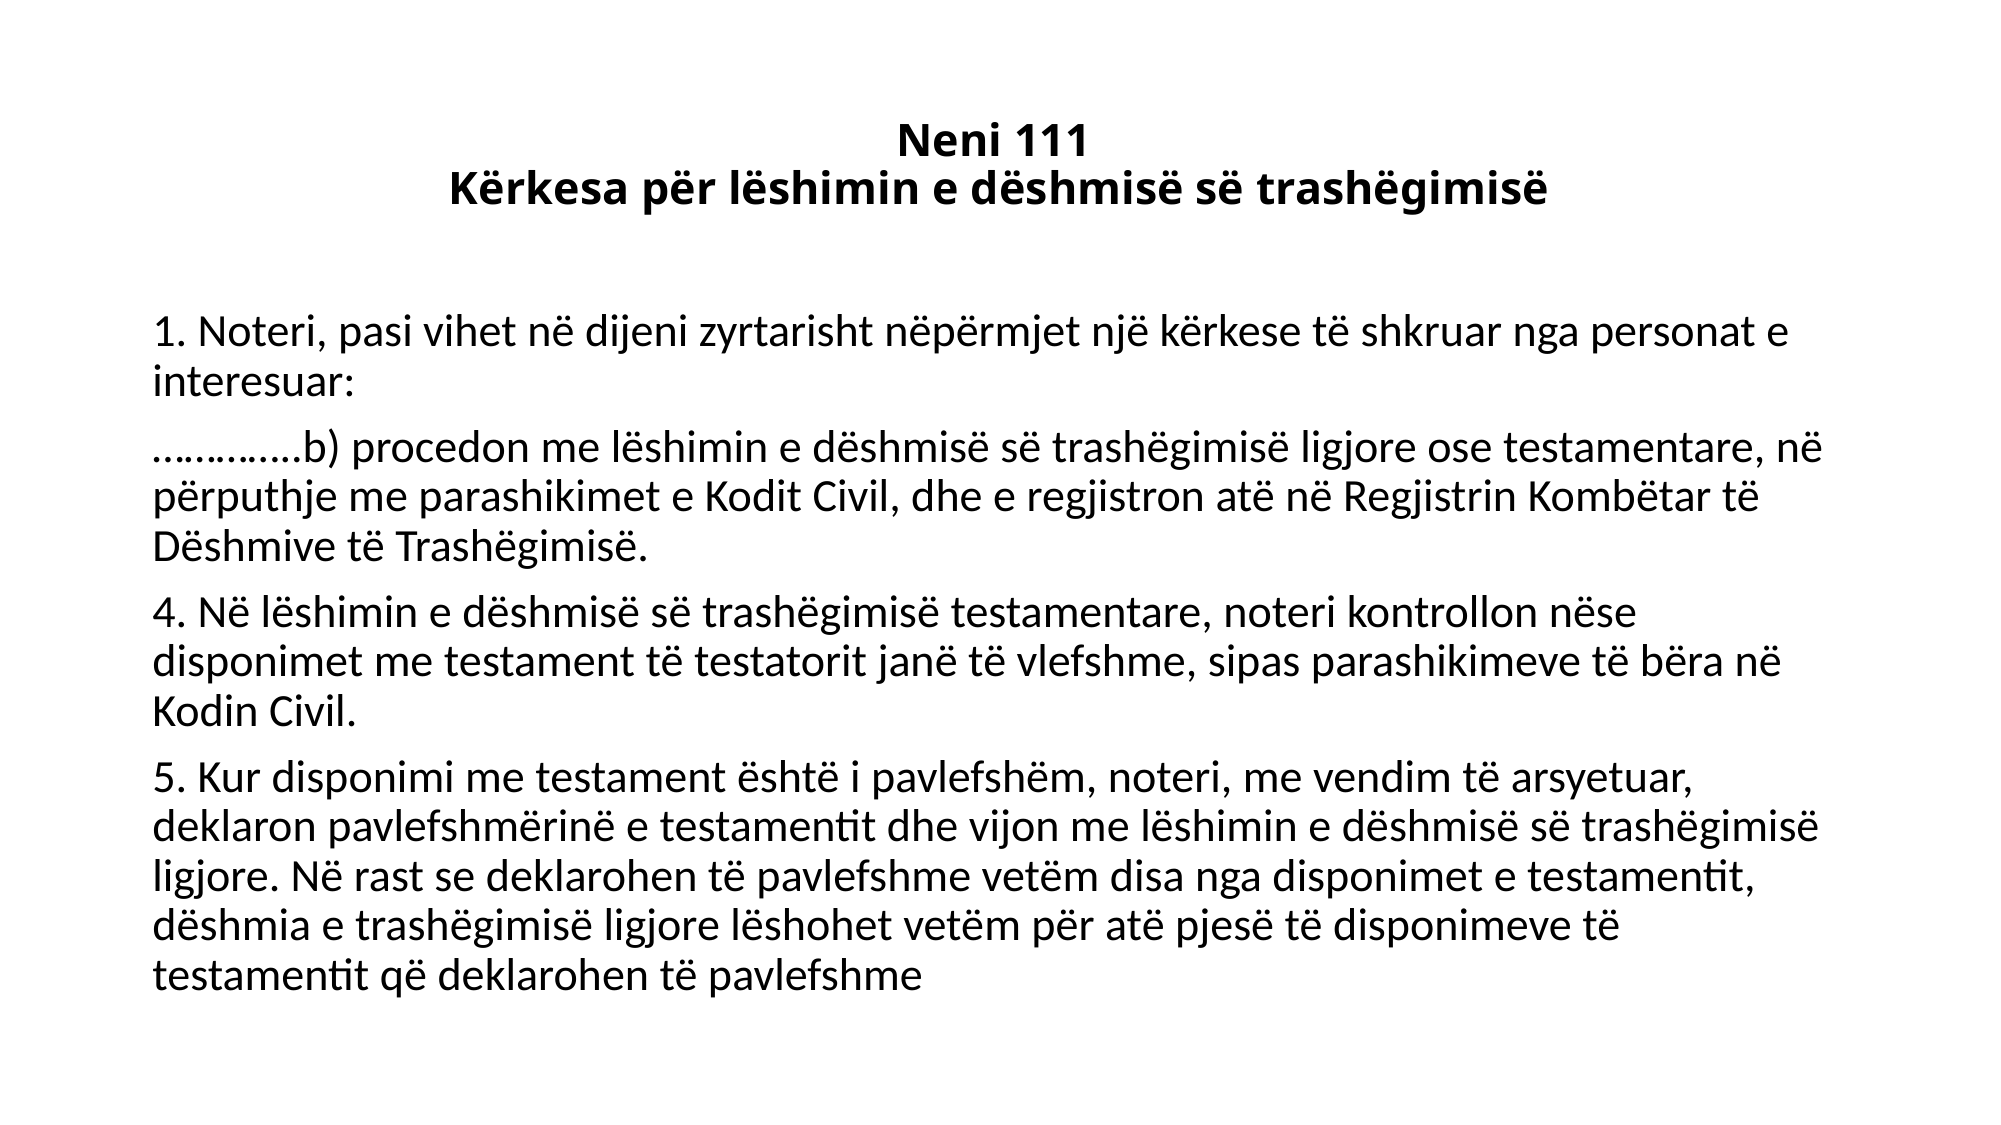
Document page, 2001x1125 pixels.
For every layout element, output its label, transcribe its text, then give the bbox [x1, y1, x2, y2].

list 1. Noteri, pasi vihet në dijeni zyrtarisht nëpërmjet një kërkese të shkruar nga personat e interesuar: …………..b) procedon me lëshimin e dëshmisë së trashëgimisë ligjore ose testamentare, në përputhje me parashikimet e Kodit Civil, dhe e regjistron atë në Regjistrin Kombëtar të Dëshmive të Trashëgimisë. 4. Në lëshimin e dëshmisë së trashëgimisë testamentare, noteri kontrollon nëse disponimet me testament të testatorit janë të vlefshme, sipas parashikimeve të bëra në Kodin Civil. 5. Kur disponimi me testament është i pavlefshëm, noteri, me vendim të arsyetuar, deklaron pavlefshmërinë e testamentit dhe vijon me lëshimin e dëshmisë së trashëgimisë ligjore. Në rast se deklarohen të pavlefshme vetëm disa nga disponimet e testamentit, dëshmia e trashëgimisë ligjore lëshohet vetëm për atë pjesë të disponimeve të testamentit që deklarohen të pavlefshme [137, 299, 1863, 1014]
title Neni 111 Kërkesa për lëshimin e dëshmisë së trashëgimisë [137, 59, 1863, 278]
